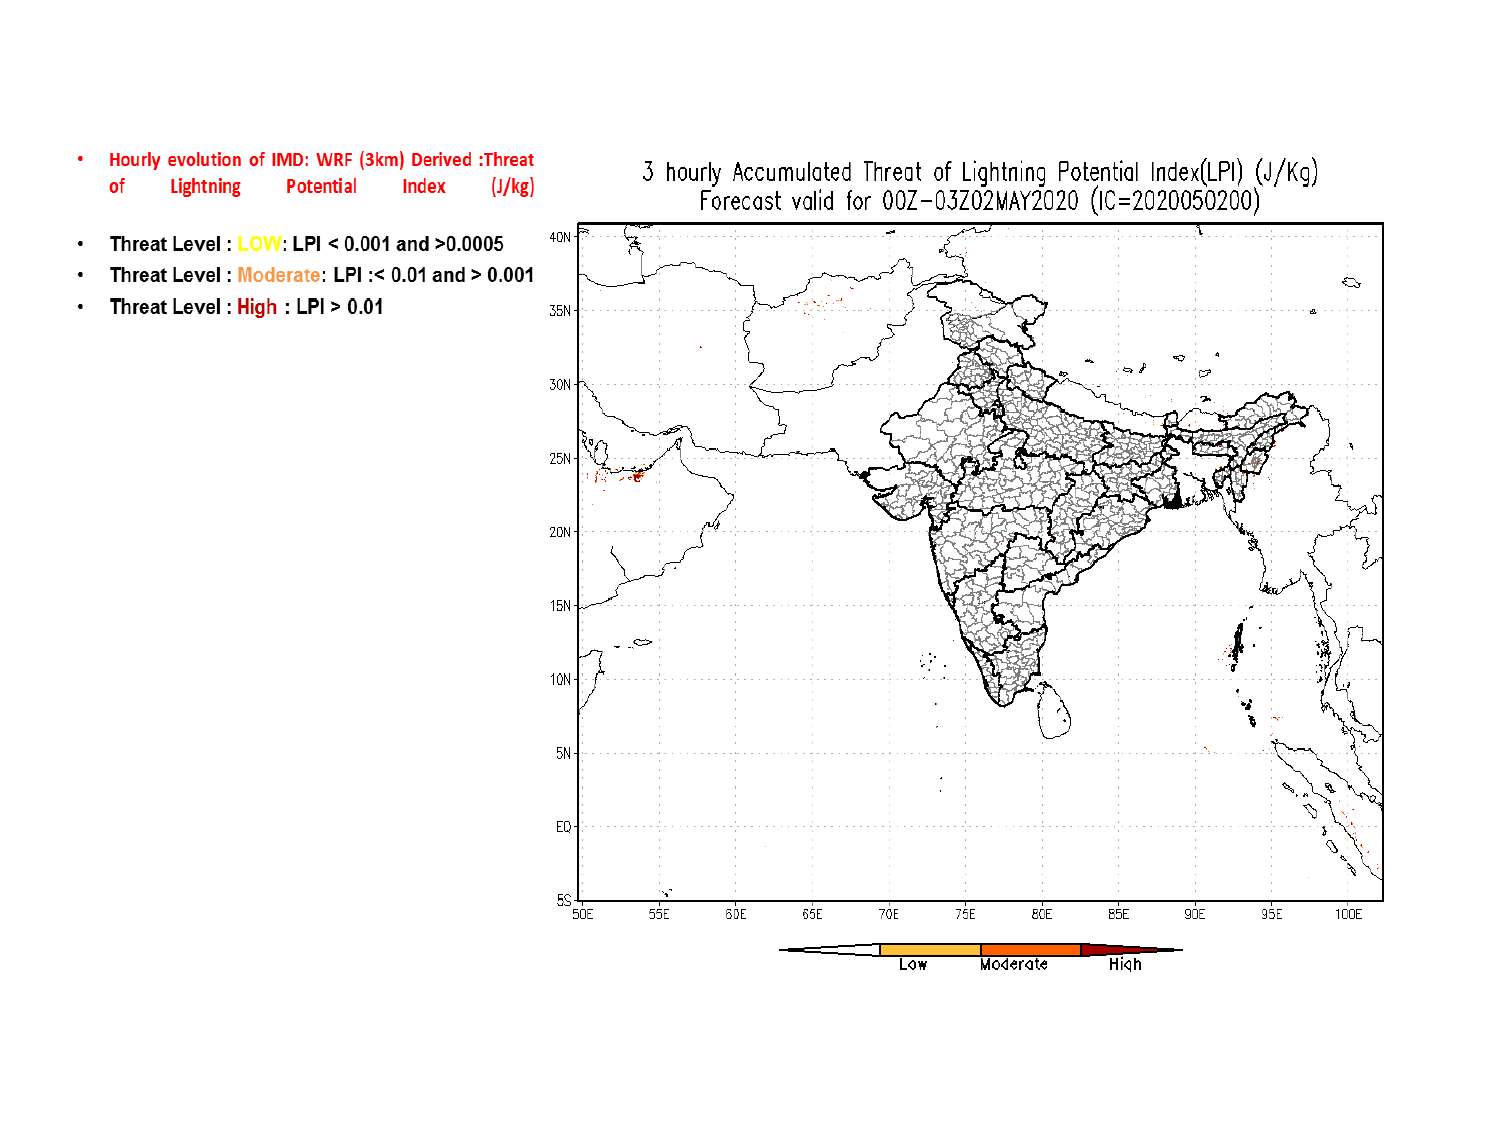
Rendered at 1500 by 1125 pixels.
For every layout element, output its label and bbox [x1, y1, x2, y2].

picture [74, 149, 1426, 976]
